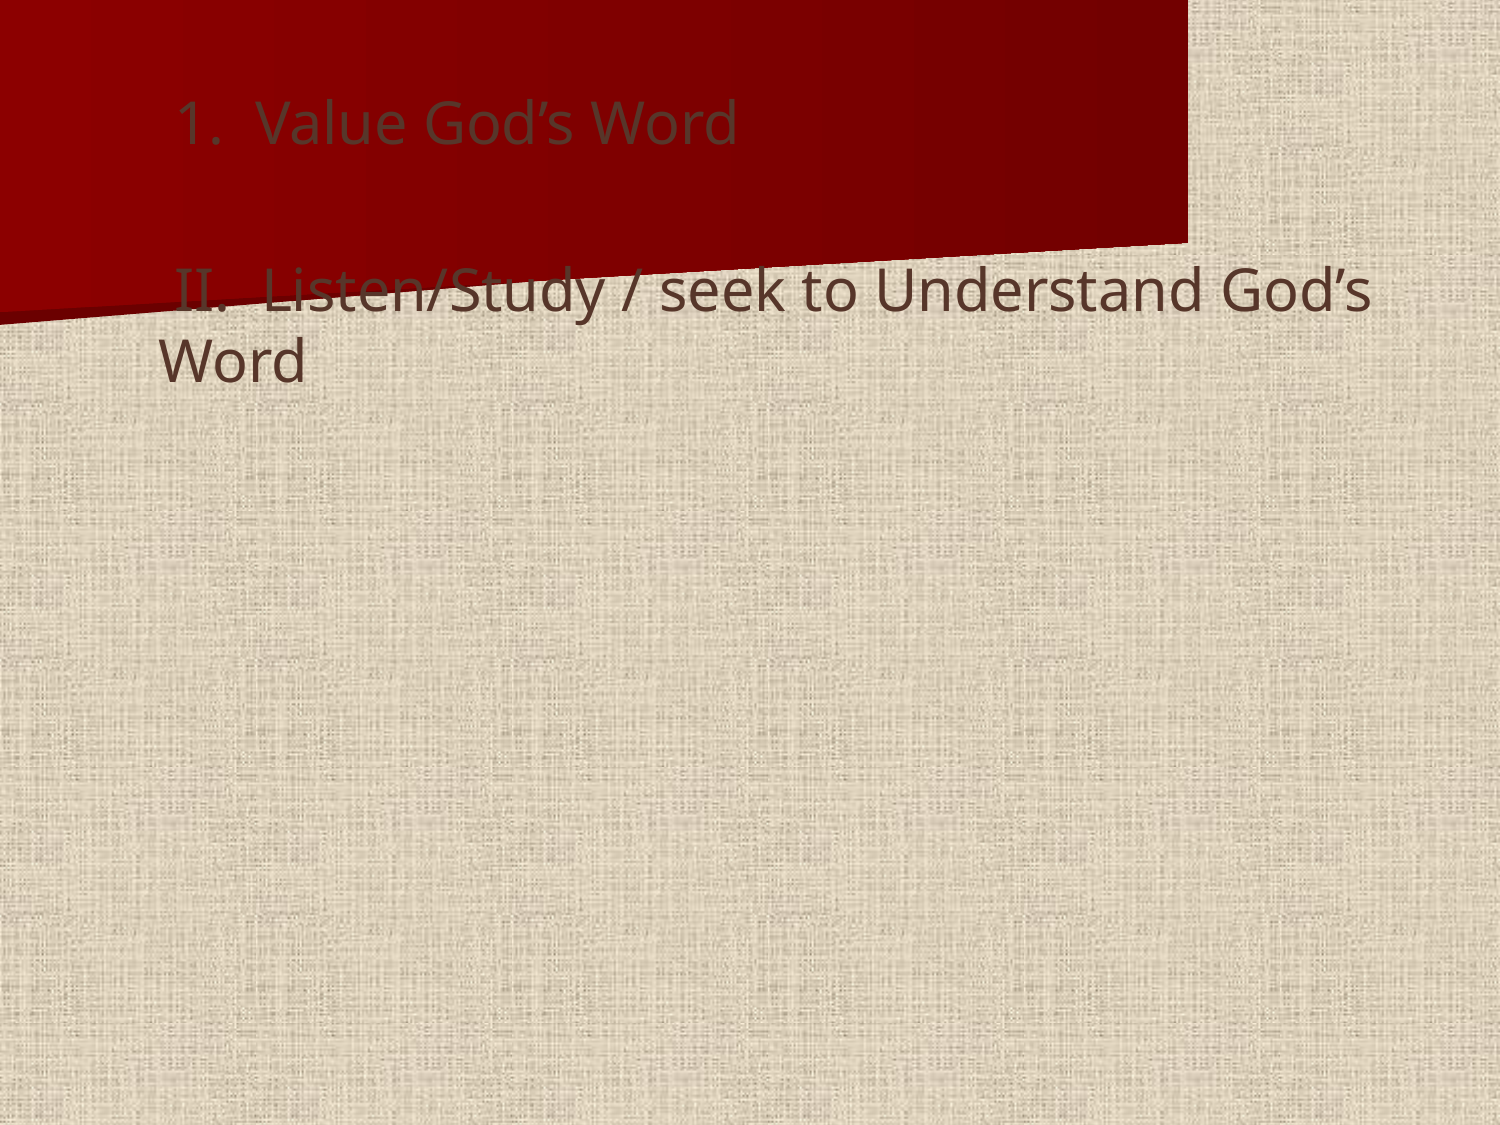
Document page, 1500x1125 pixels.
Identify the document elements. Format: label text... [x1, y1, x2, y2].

picture [0, 0, 1500, 1125]
list 1. Value God’s Word II. Listen/Study / seek to Understand God’s Word [143, 78, 1433, 1016]
